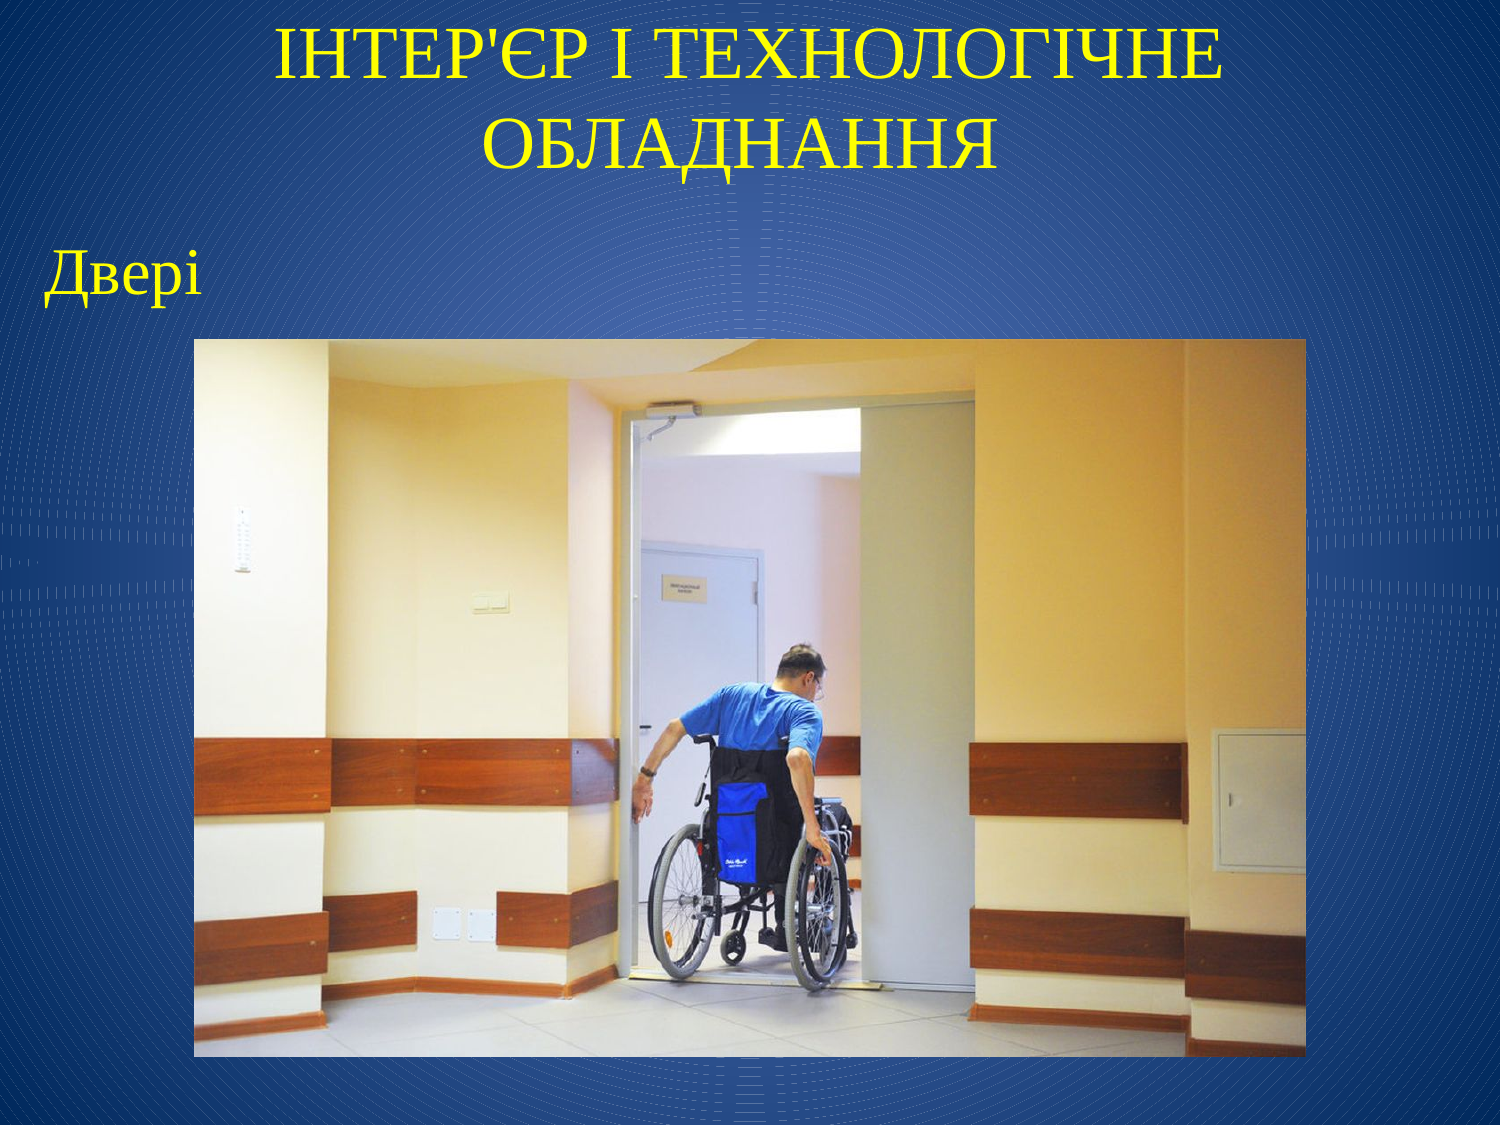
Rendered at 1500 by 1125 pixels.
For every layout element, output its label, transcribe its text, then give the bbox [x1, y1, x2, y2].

picture [194, 339, 1306, 1057]
list Двері [29, 219, 244, 343]
title ІНТЕР'ЄР І ТЕХНОЛОГІЧНЕ ОБЛАДНАННЯ [75, 45, 1425, 233]
